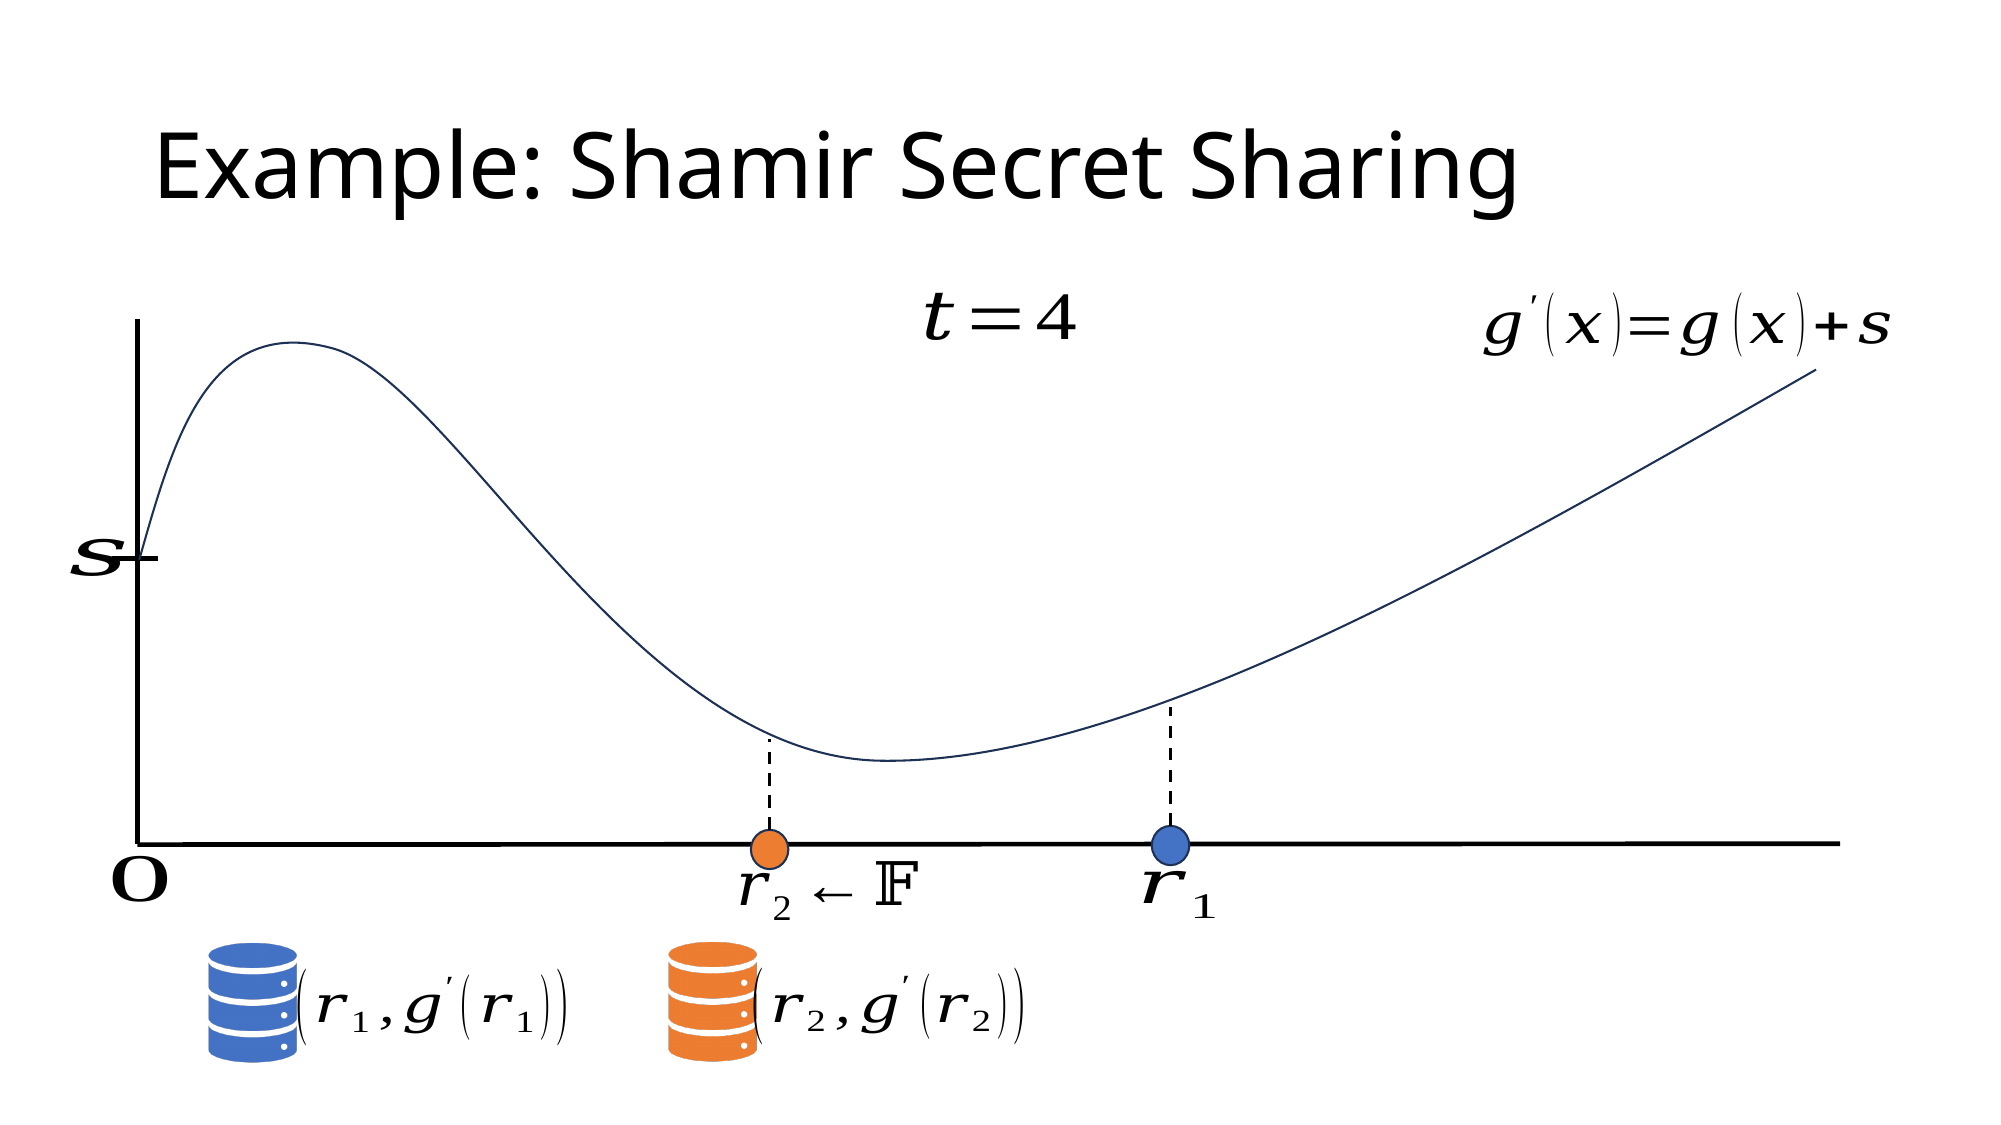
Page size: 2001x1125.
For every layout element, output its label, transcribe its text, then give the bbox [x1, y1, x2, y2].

text_box [138, 341, 1817, 762]
picture [177, 927, 328, 1078]
text_box [1151, 825, 1191, 843]
picture [637, 926, 788, 1077]
title Example: Shamir Secret Sharing [137, 59, 1863, 278]
text_box [749, 845, 790, 871]
text_box [1150, 845, 1191, 867]
text_box [750, 828, 789, 843]
